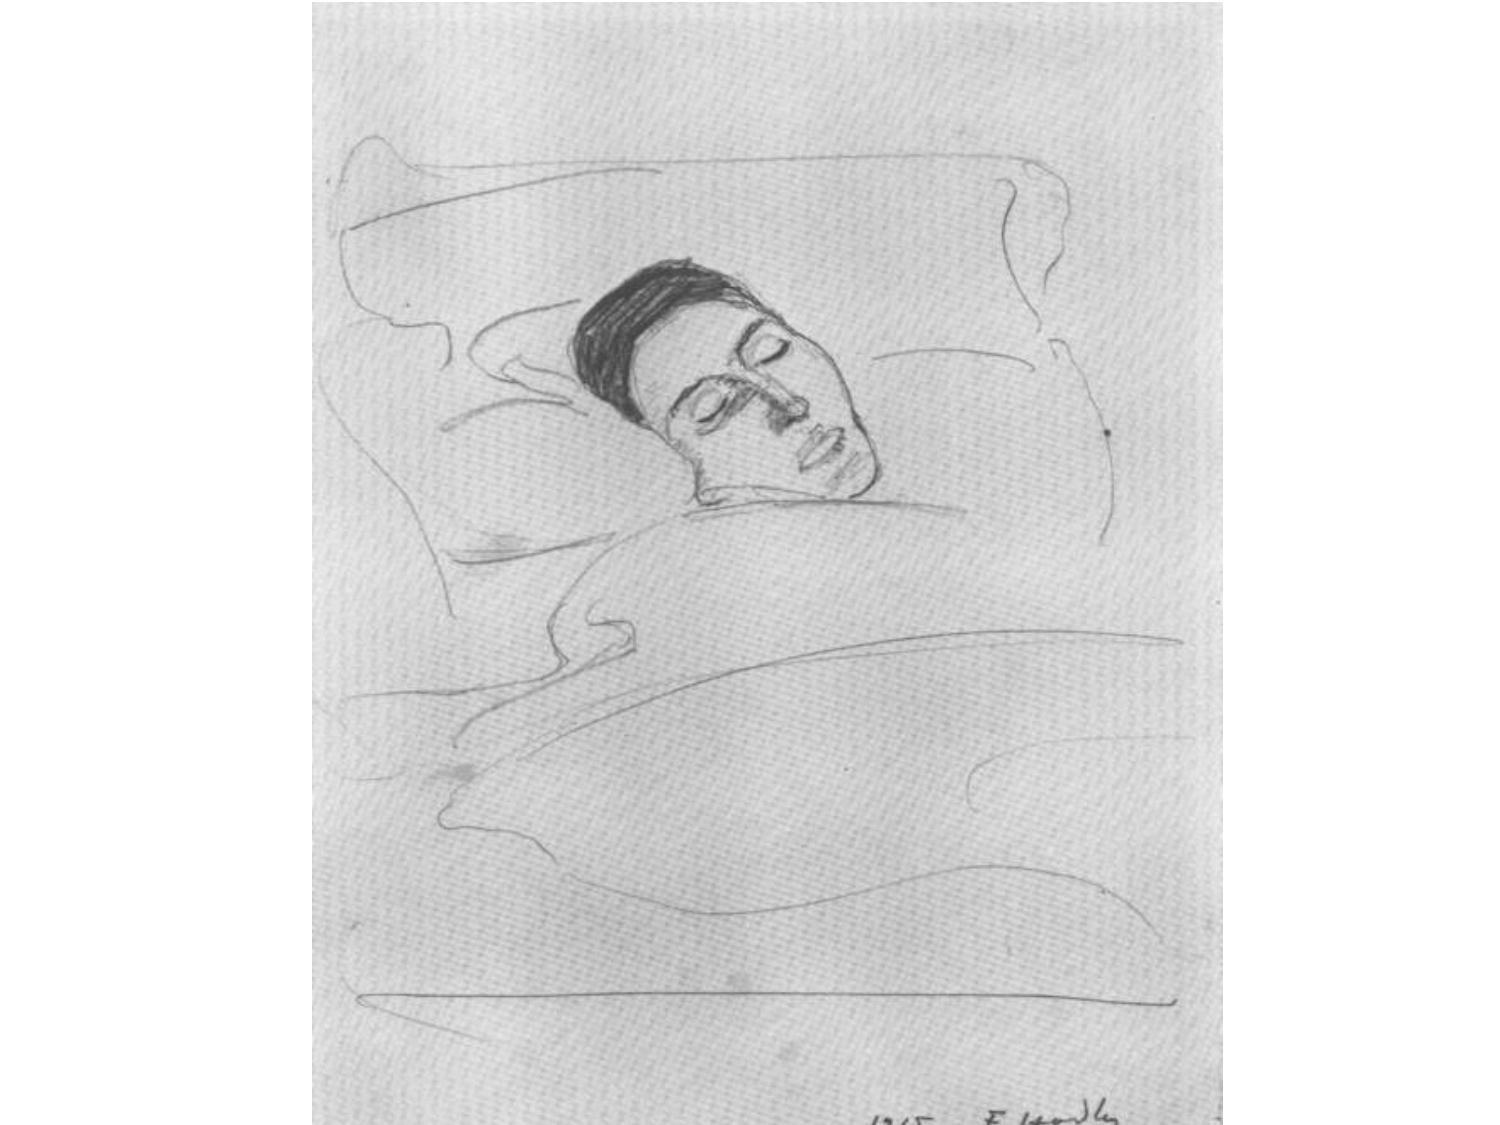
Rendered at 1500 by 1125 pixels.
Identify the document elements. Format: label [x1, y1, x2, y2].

picture [312, 1, 1223, 1125]
